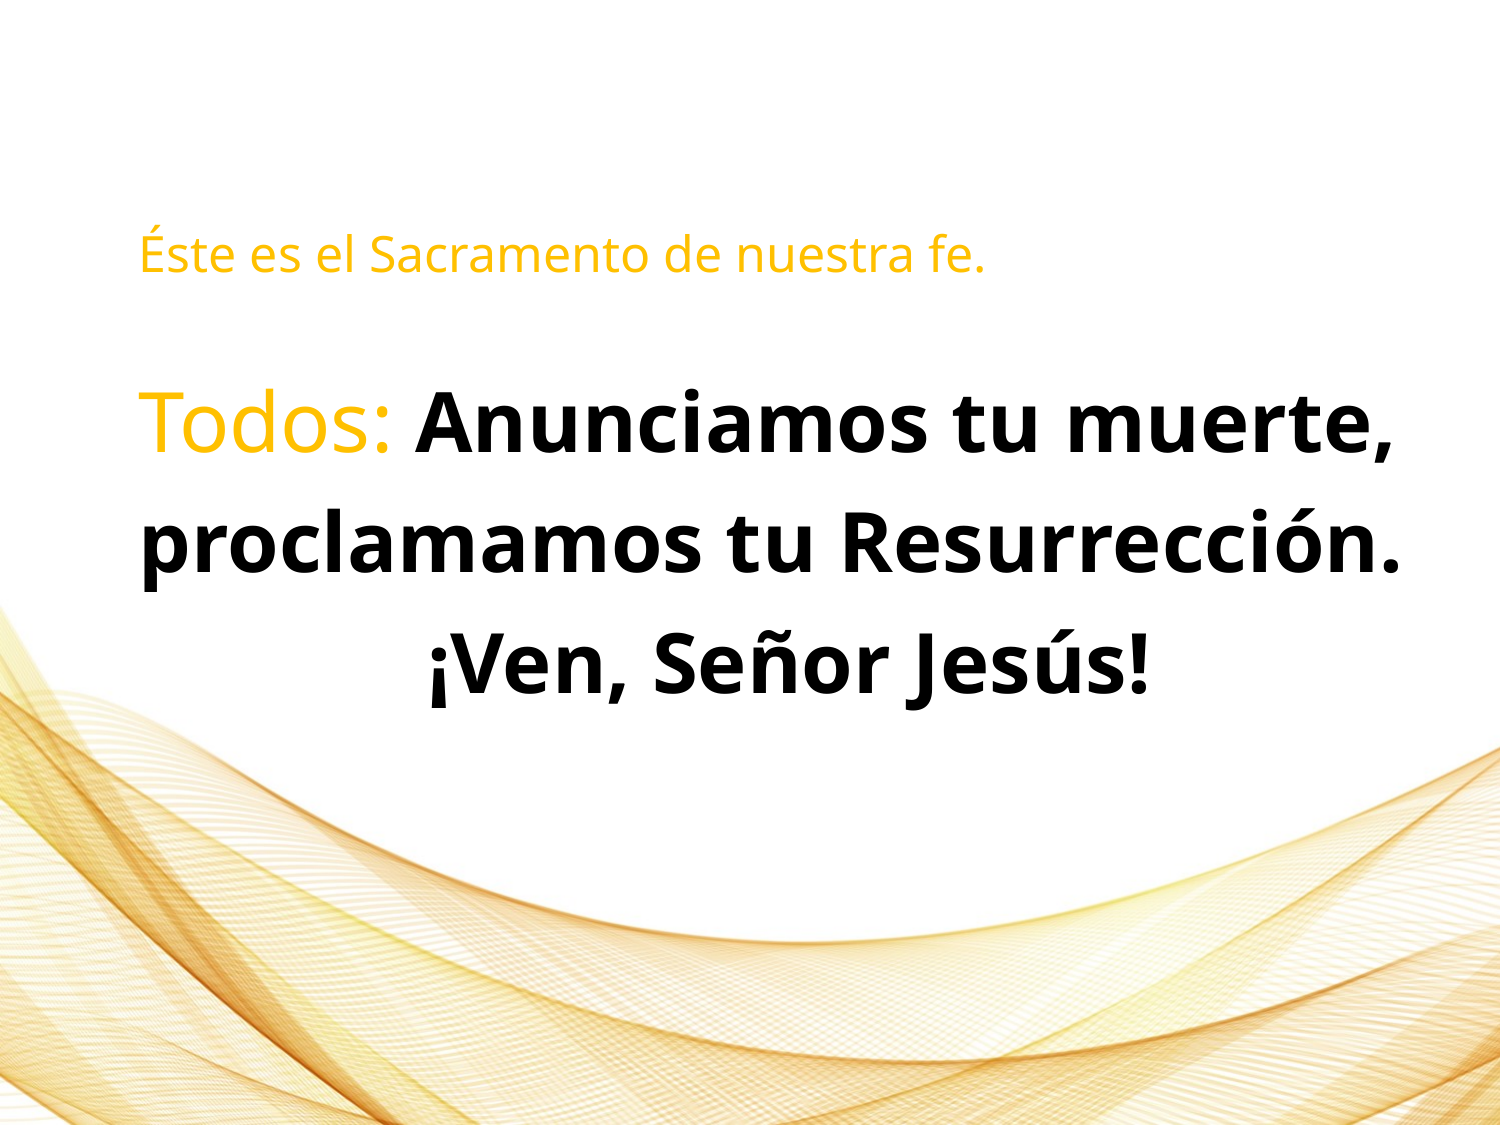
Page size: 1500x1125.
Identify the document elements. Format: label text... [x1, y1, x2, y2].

list Éste es el Sacramento de nuestra fe. Todos: Anunciamos tu muerte, proclamamos tu Resurrección. ¡Ven, Señor Jesús! [123, 148, 1456, 1006]
picture [0, 0, 1500, 1125]
